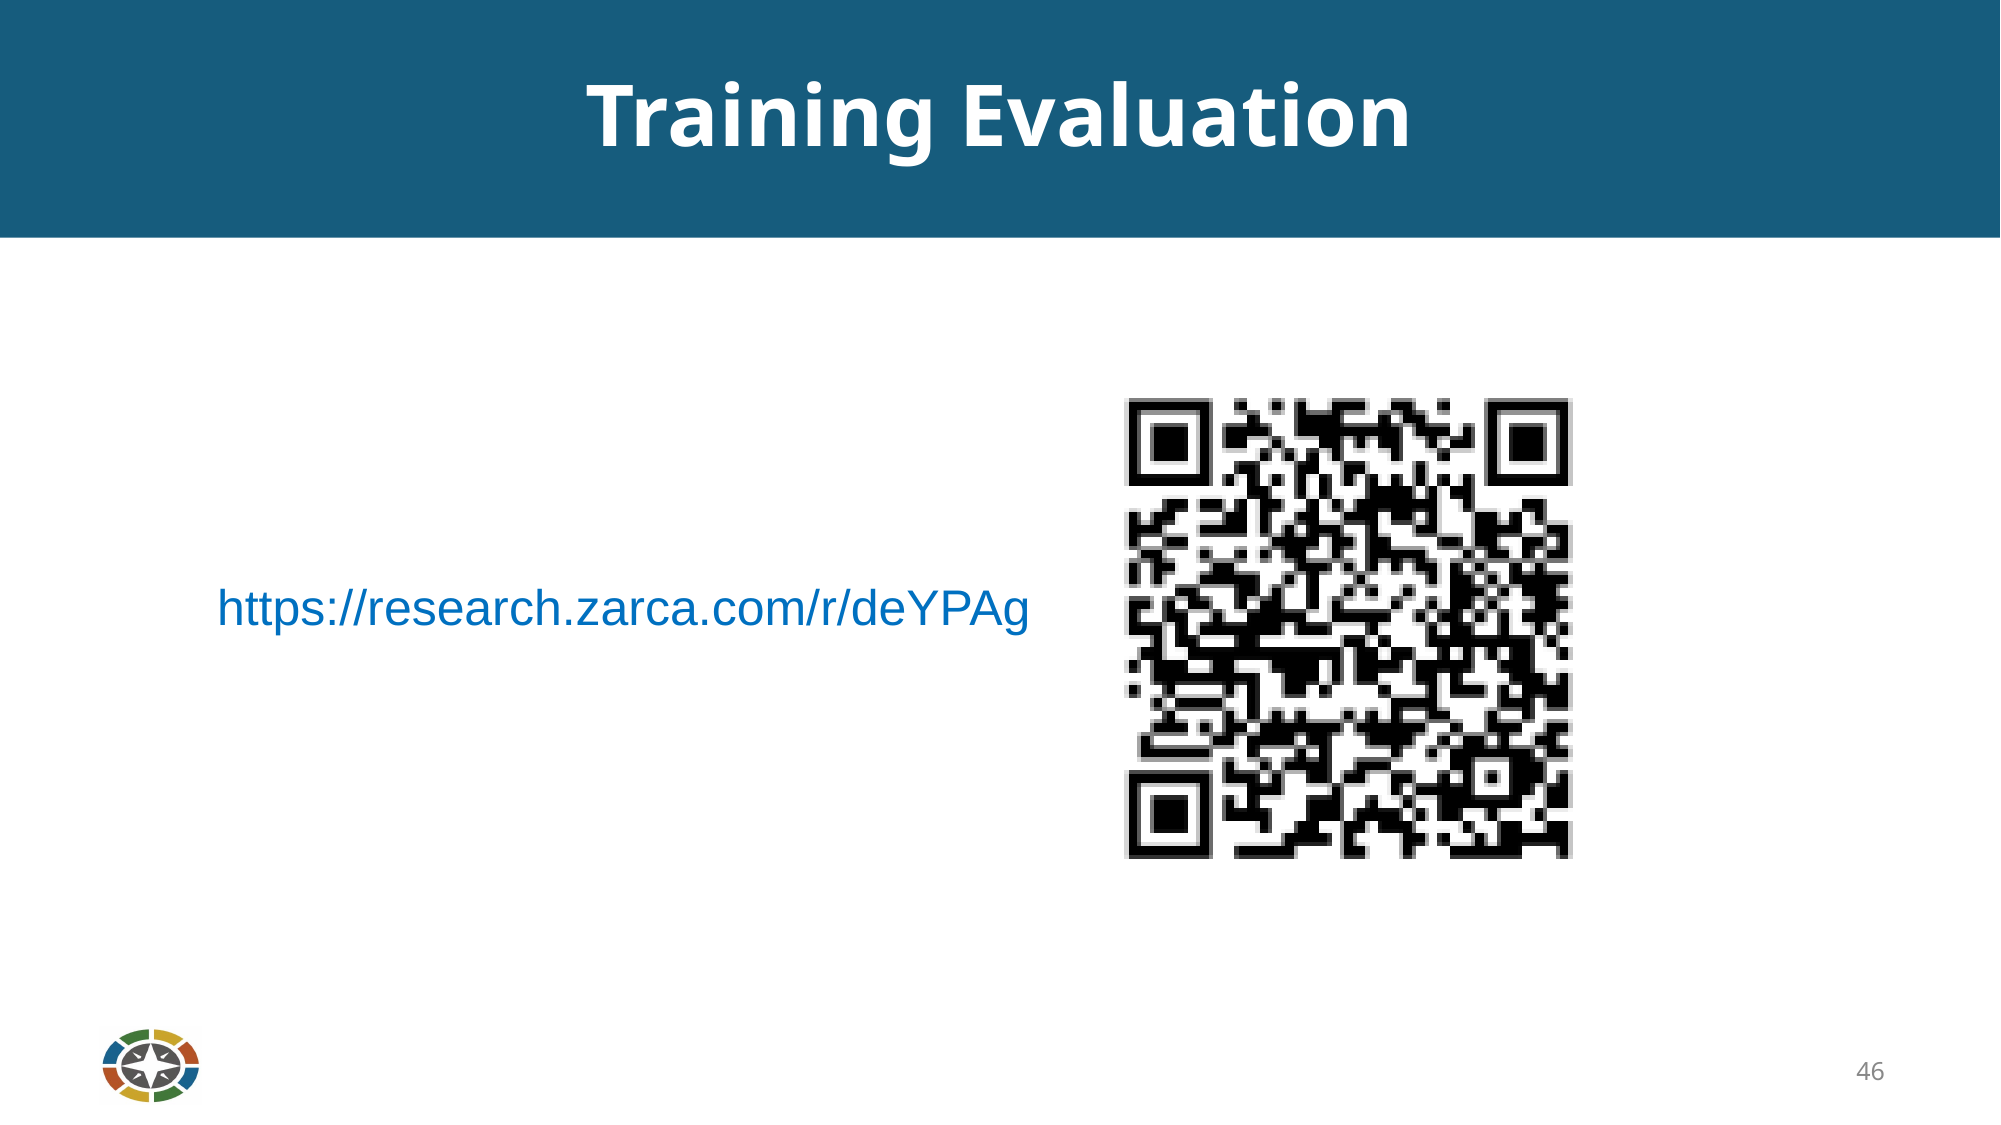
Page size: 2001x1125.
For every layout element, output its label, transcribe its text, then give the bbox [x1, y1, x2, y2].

text_box https://research.zarca.com/r/deYPAg [202, 568, 772, 643]
title Training Evaluation [0, 0, 2000, 238]
picture [777, 270, 1920, 1005]
slide_number 46 [1433, 1042, 1900, 1103]
picture [99, 1026, 202, 1105]
